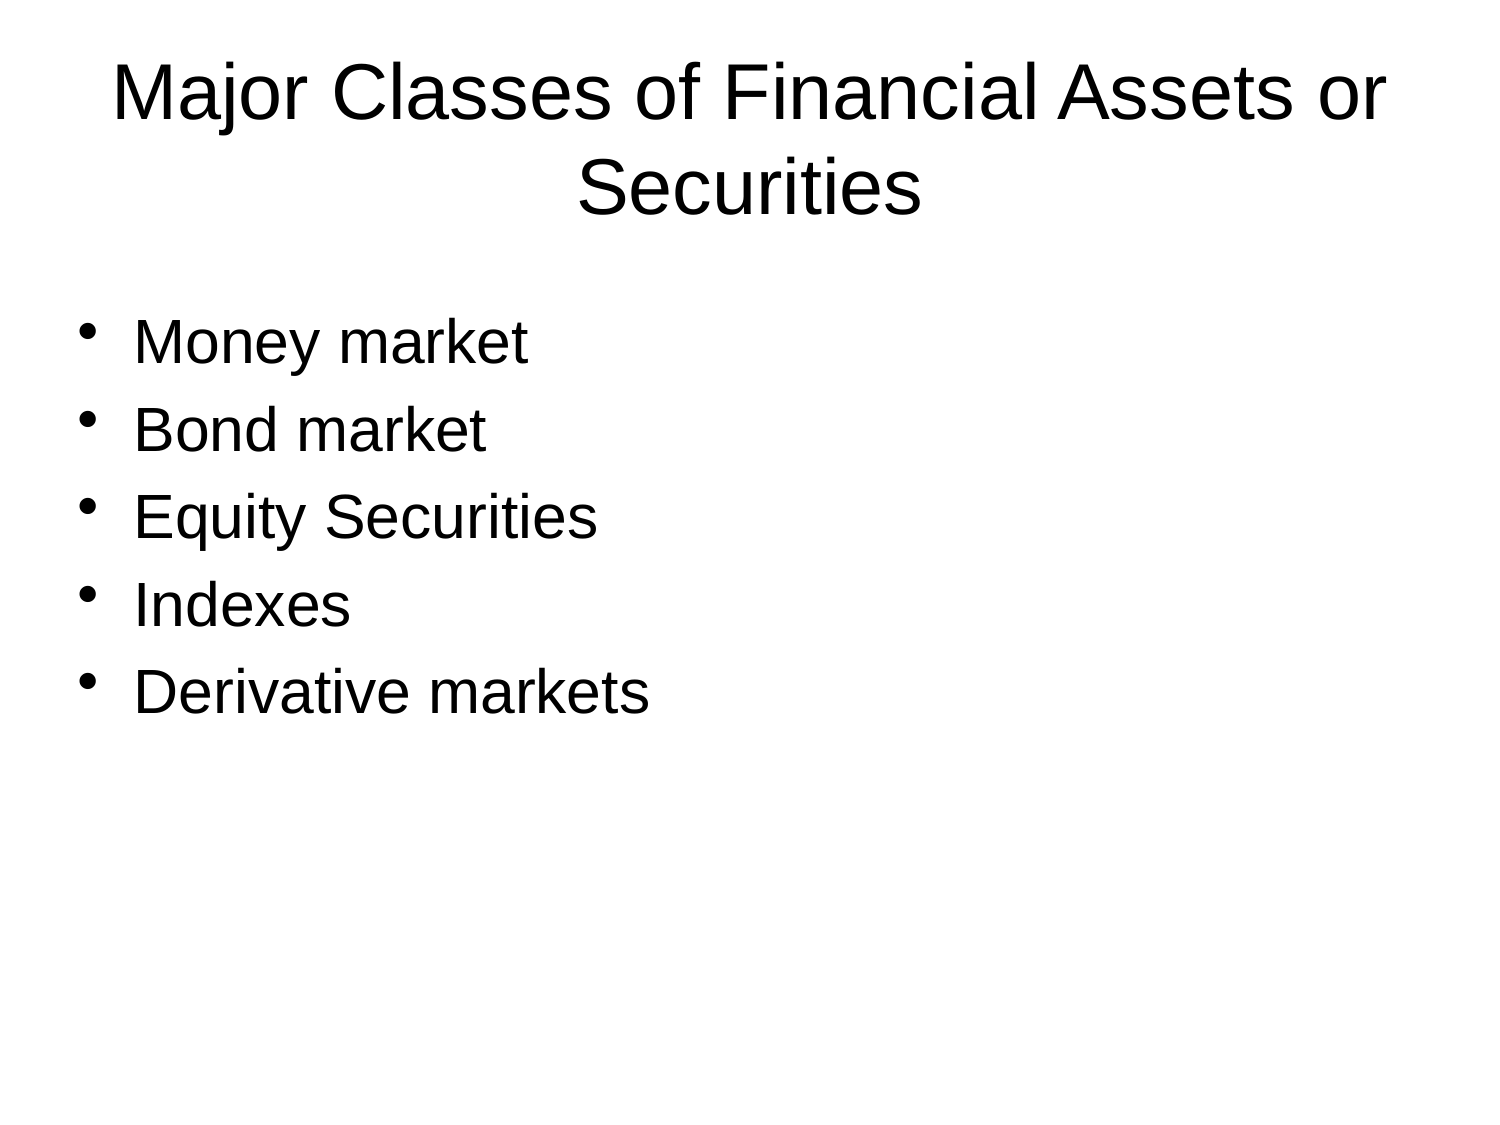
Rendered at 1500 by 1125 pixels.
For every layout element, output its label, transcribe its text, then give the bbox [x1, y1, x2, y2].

list Money market Bond market Equity Securities Indexes Derivative markets [62, 294, 1413, 788]
title Major Classes of Financial Assets or Securities [0, 59, 1500, 238]
